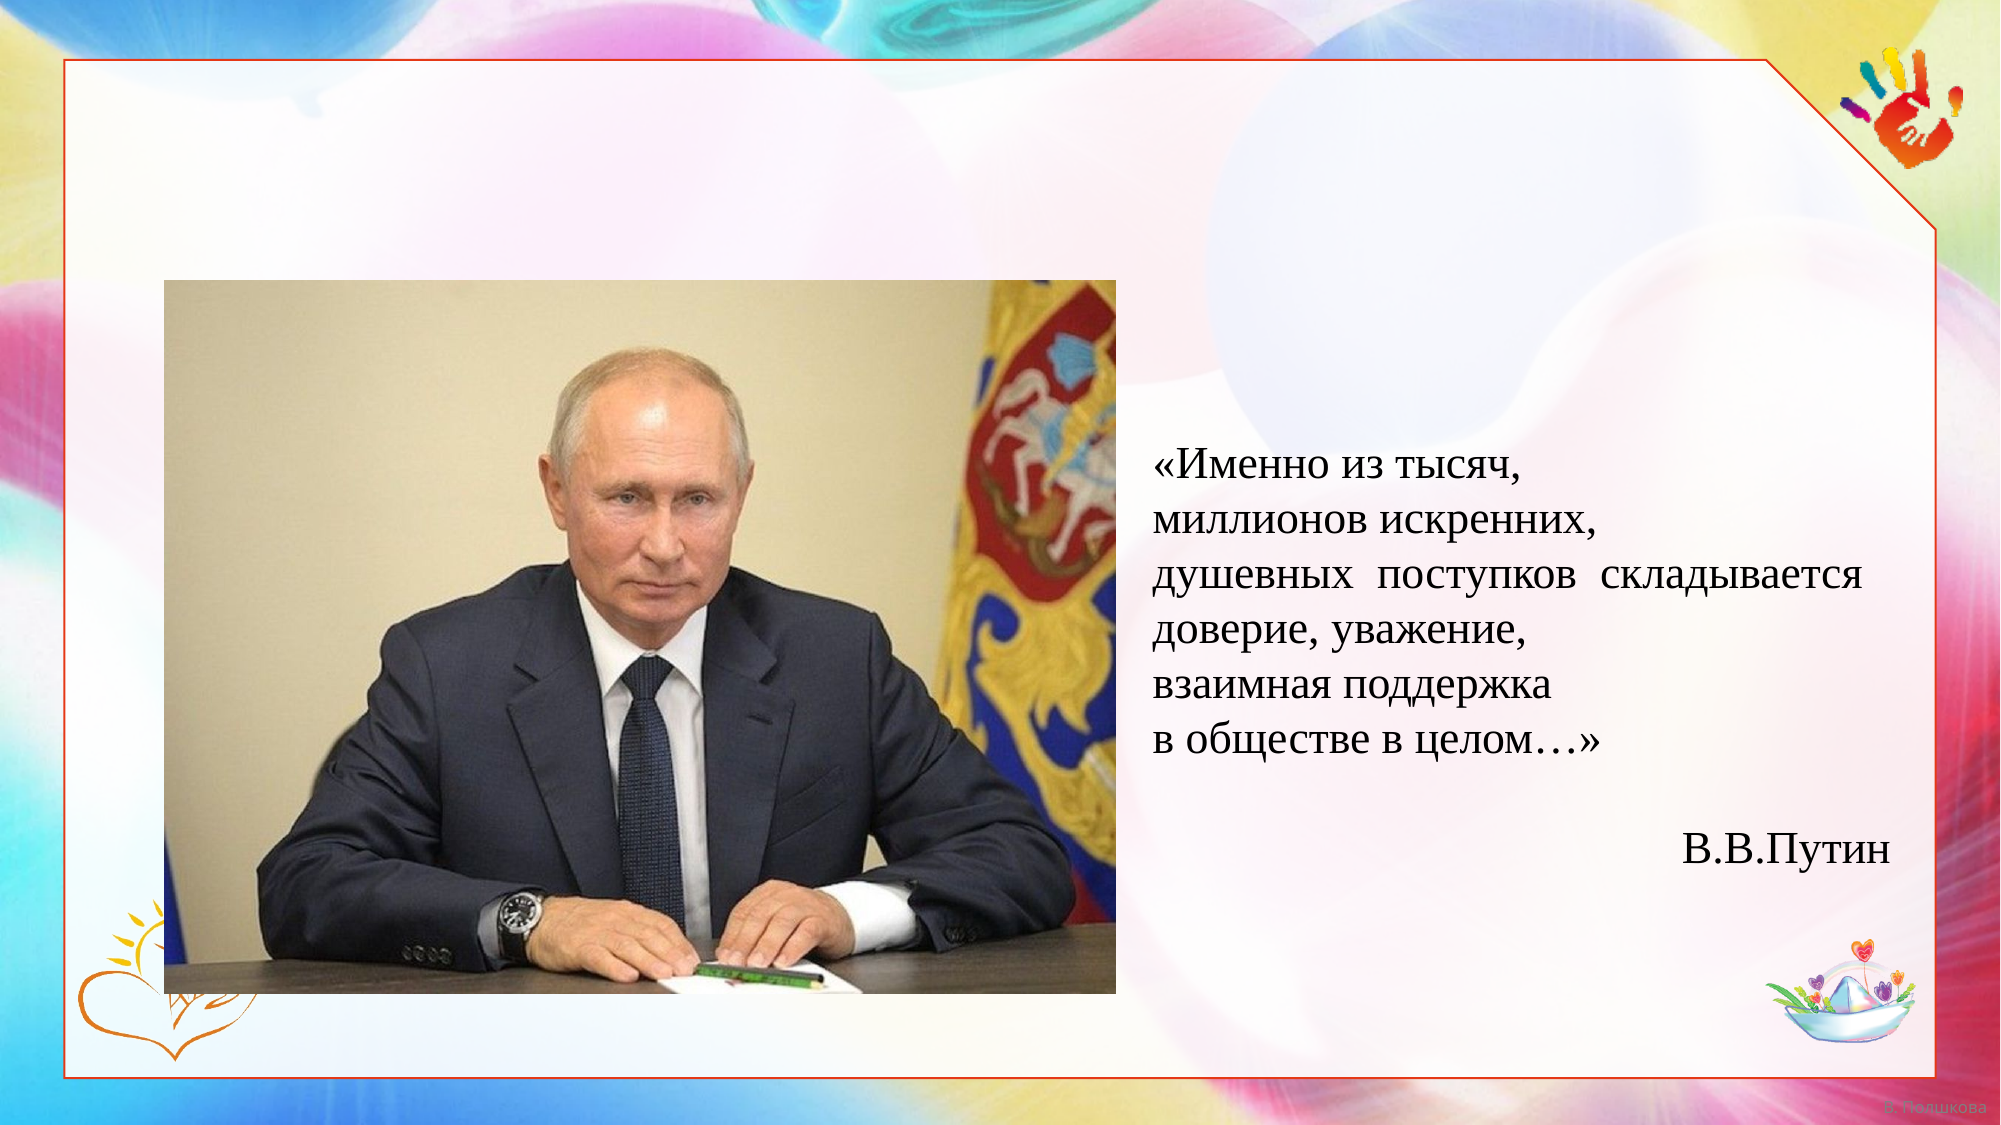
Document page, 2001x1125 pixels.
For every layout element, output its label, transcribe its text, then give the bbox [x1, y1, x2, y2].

text_box «Именно из тысяч, миллионов искренних, душевных поступков складывается доверие, уважение, взаимная поддержка в обществе в целом…» В.В.Путин [1137, 425, 1906, 926]
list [164, 280, 1116, 994]
picture [0, 0, 2001, 1125]
